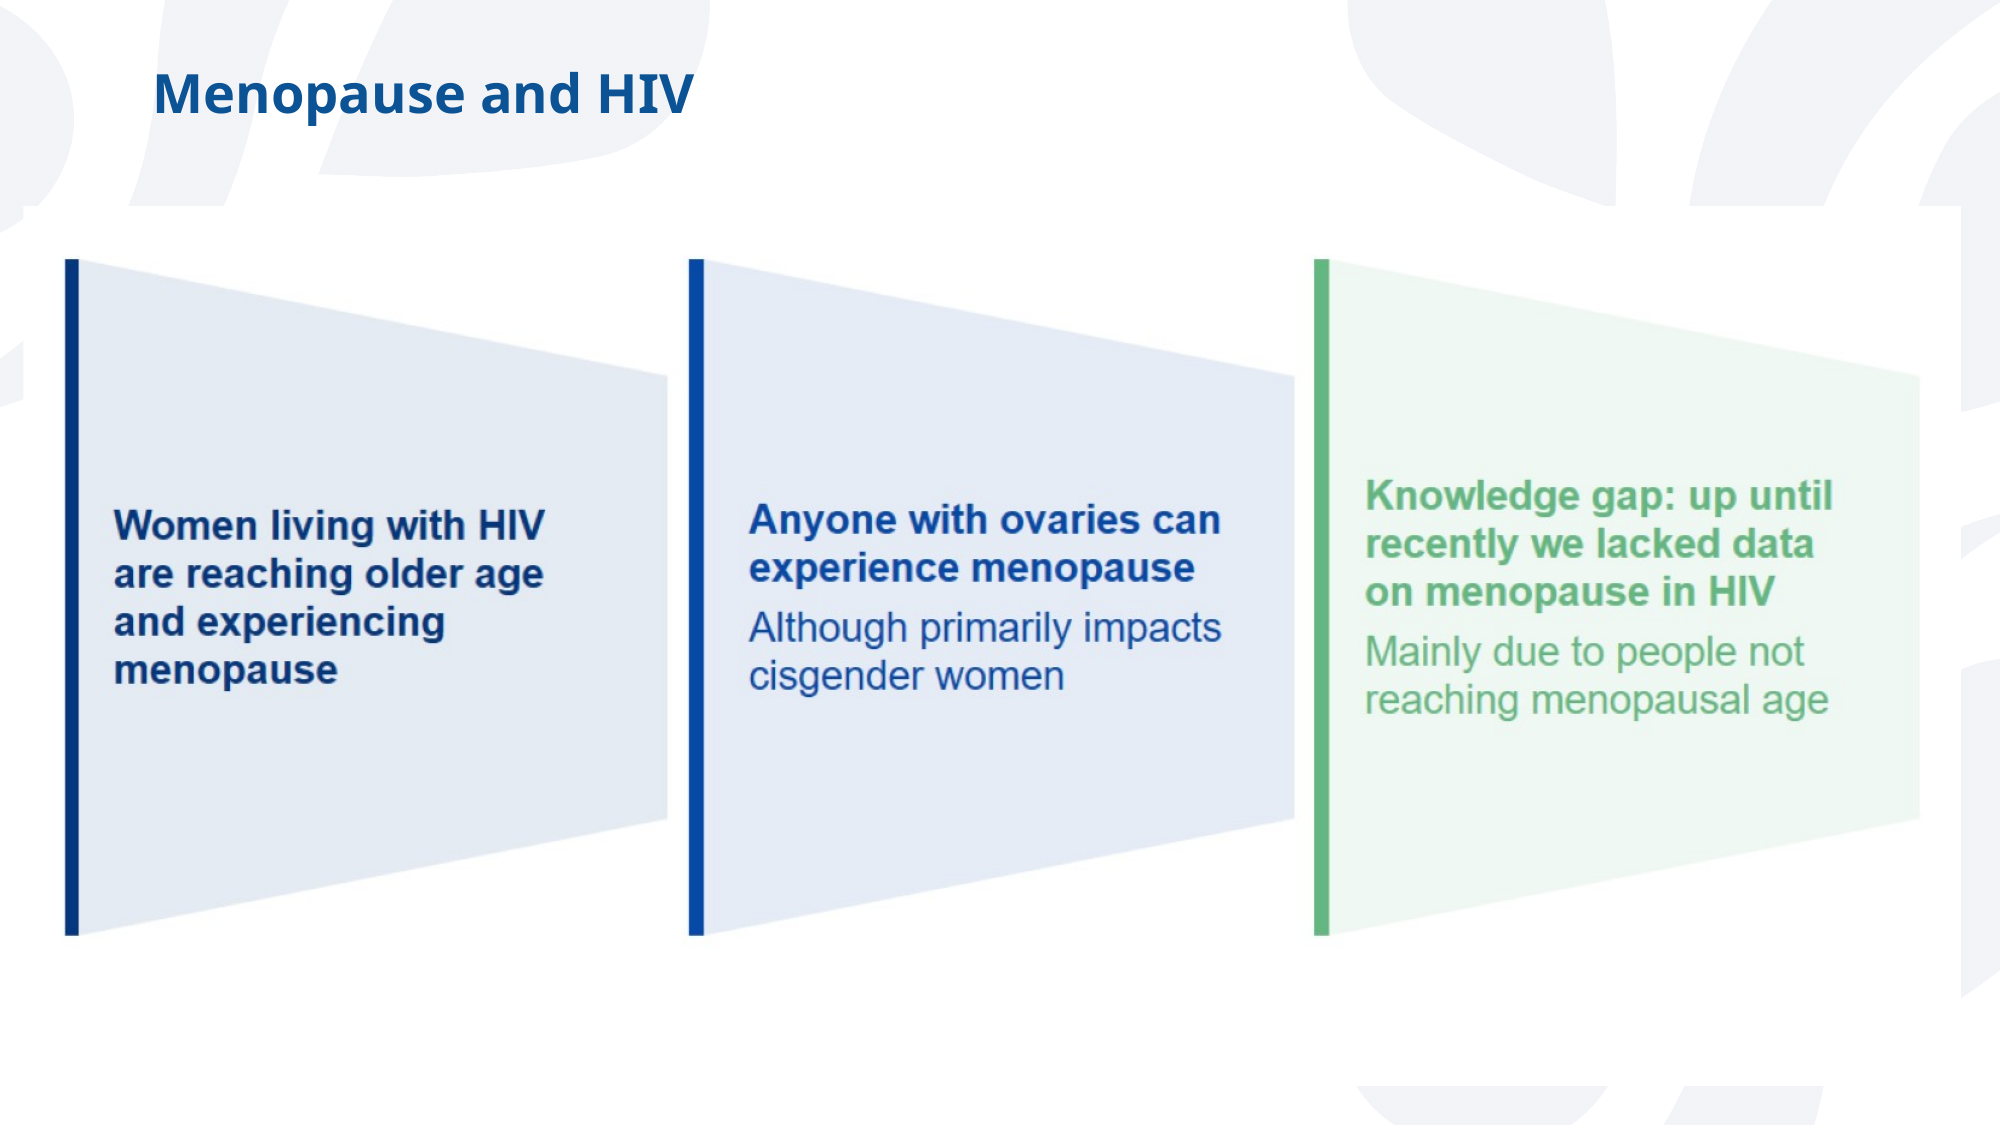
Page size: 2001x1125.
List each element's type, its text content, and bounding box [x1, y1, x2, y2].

picture [0, 0, 2000, 1125]
title Menopause and HIV [137, 59, 1863, 206]
